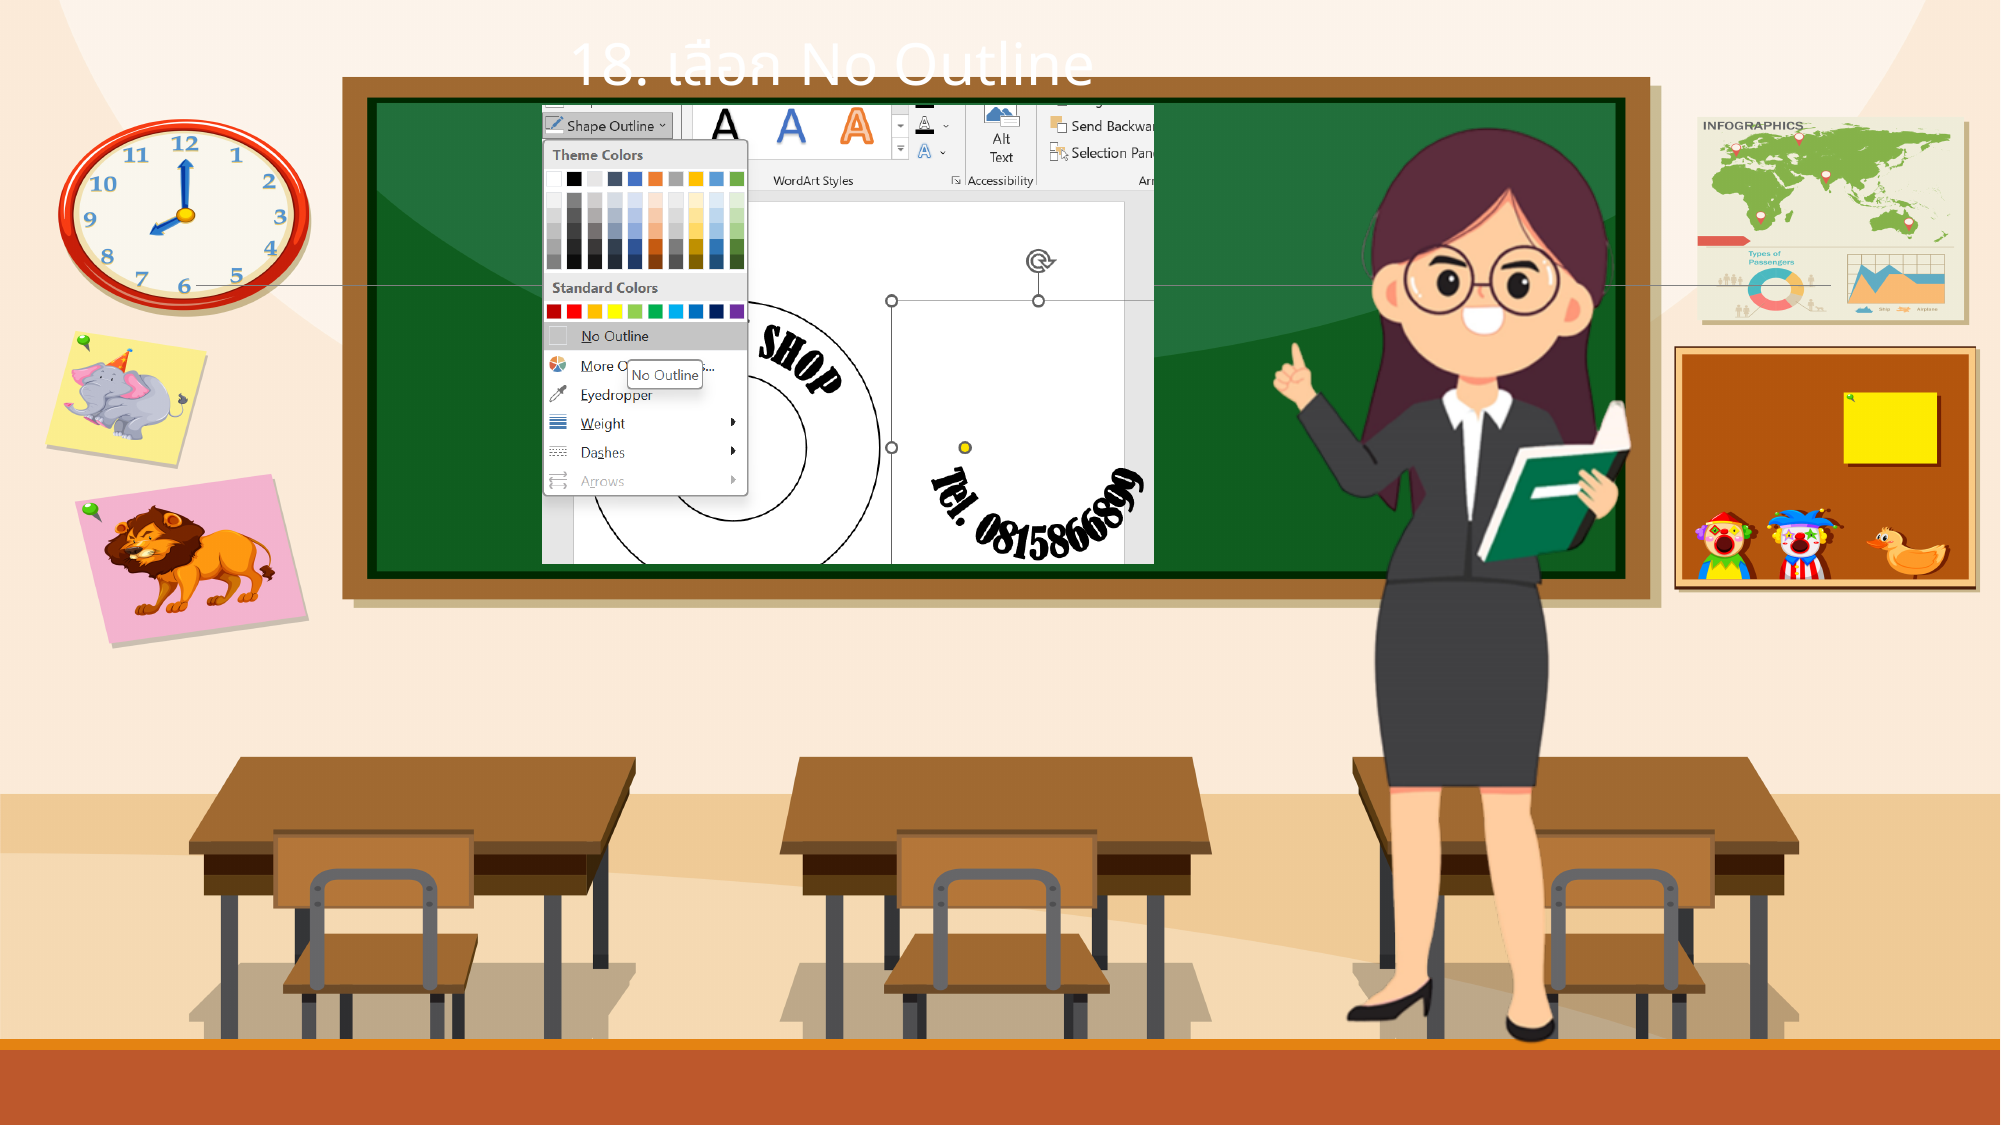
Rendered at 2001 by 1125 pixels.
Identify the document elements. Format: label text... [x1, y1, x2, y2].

picture [0, 0, 2001, 1125]
text_box 18. เลือก No Outline [553, 19, 1554, 105]
